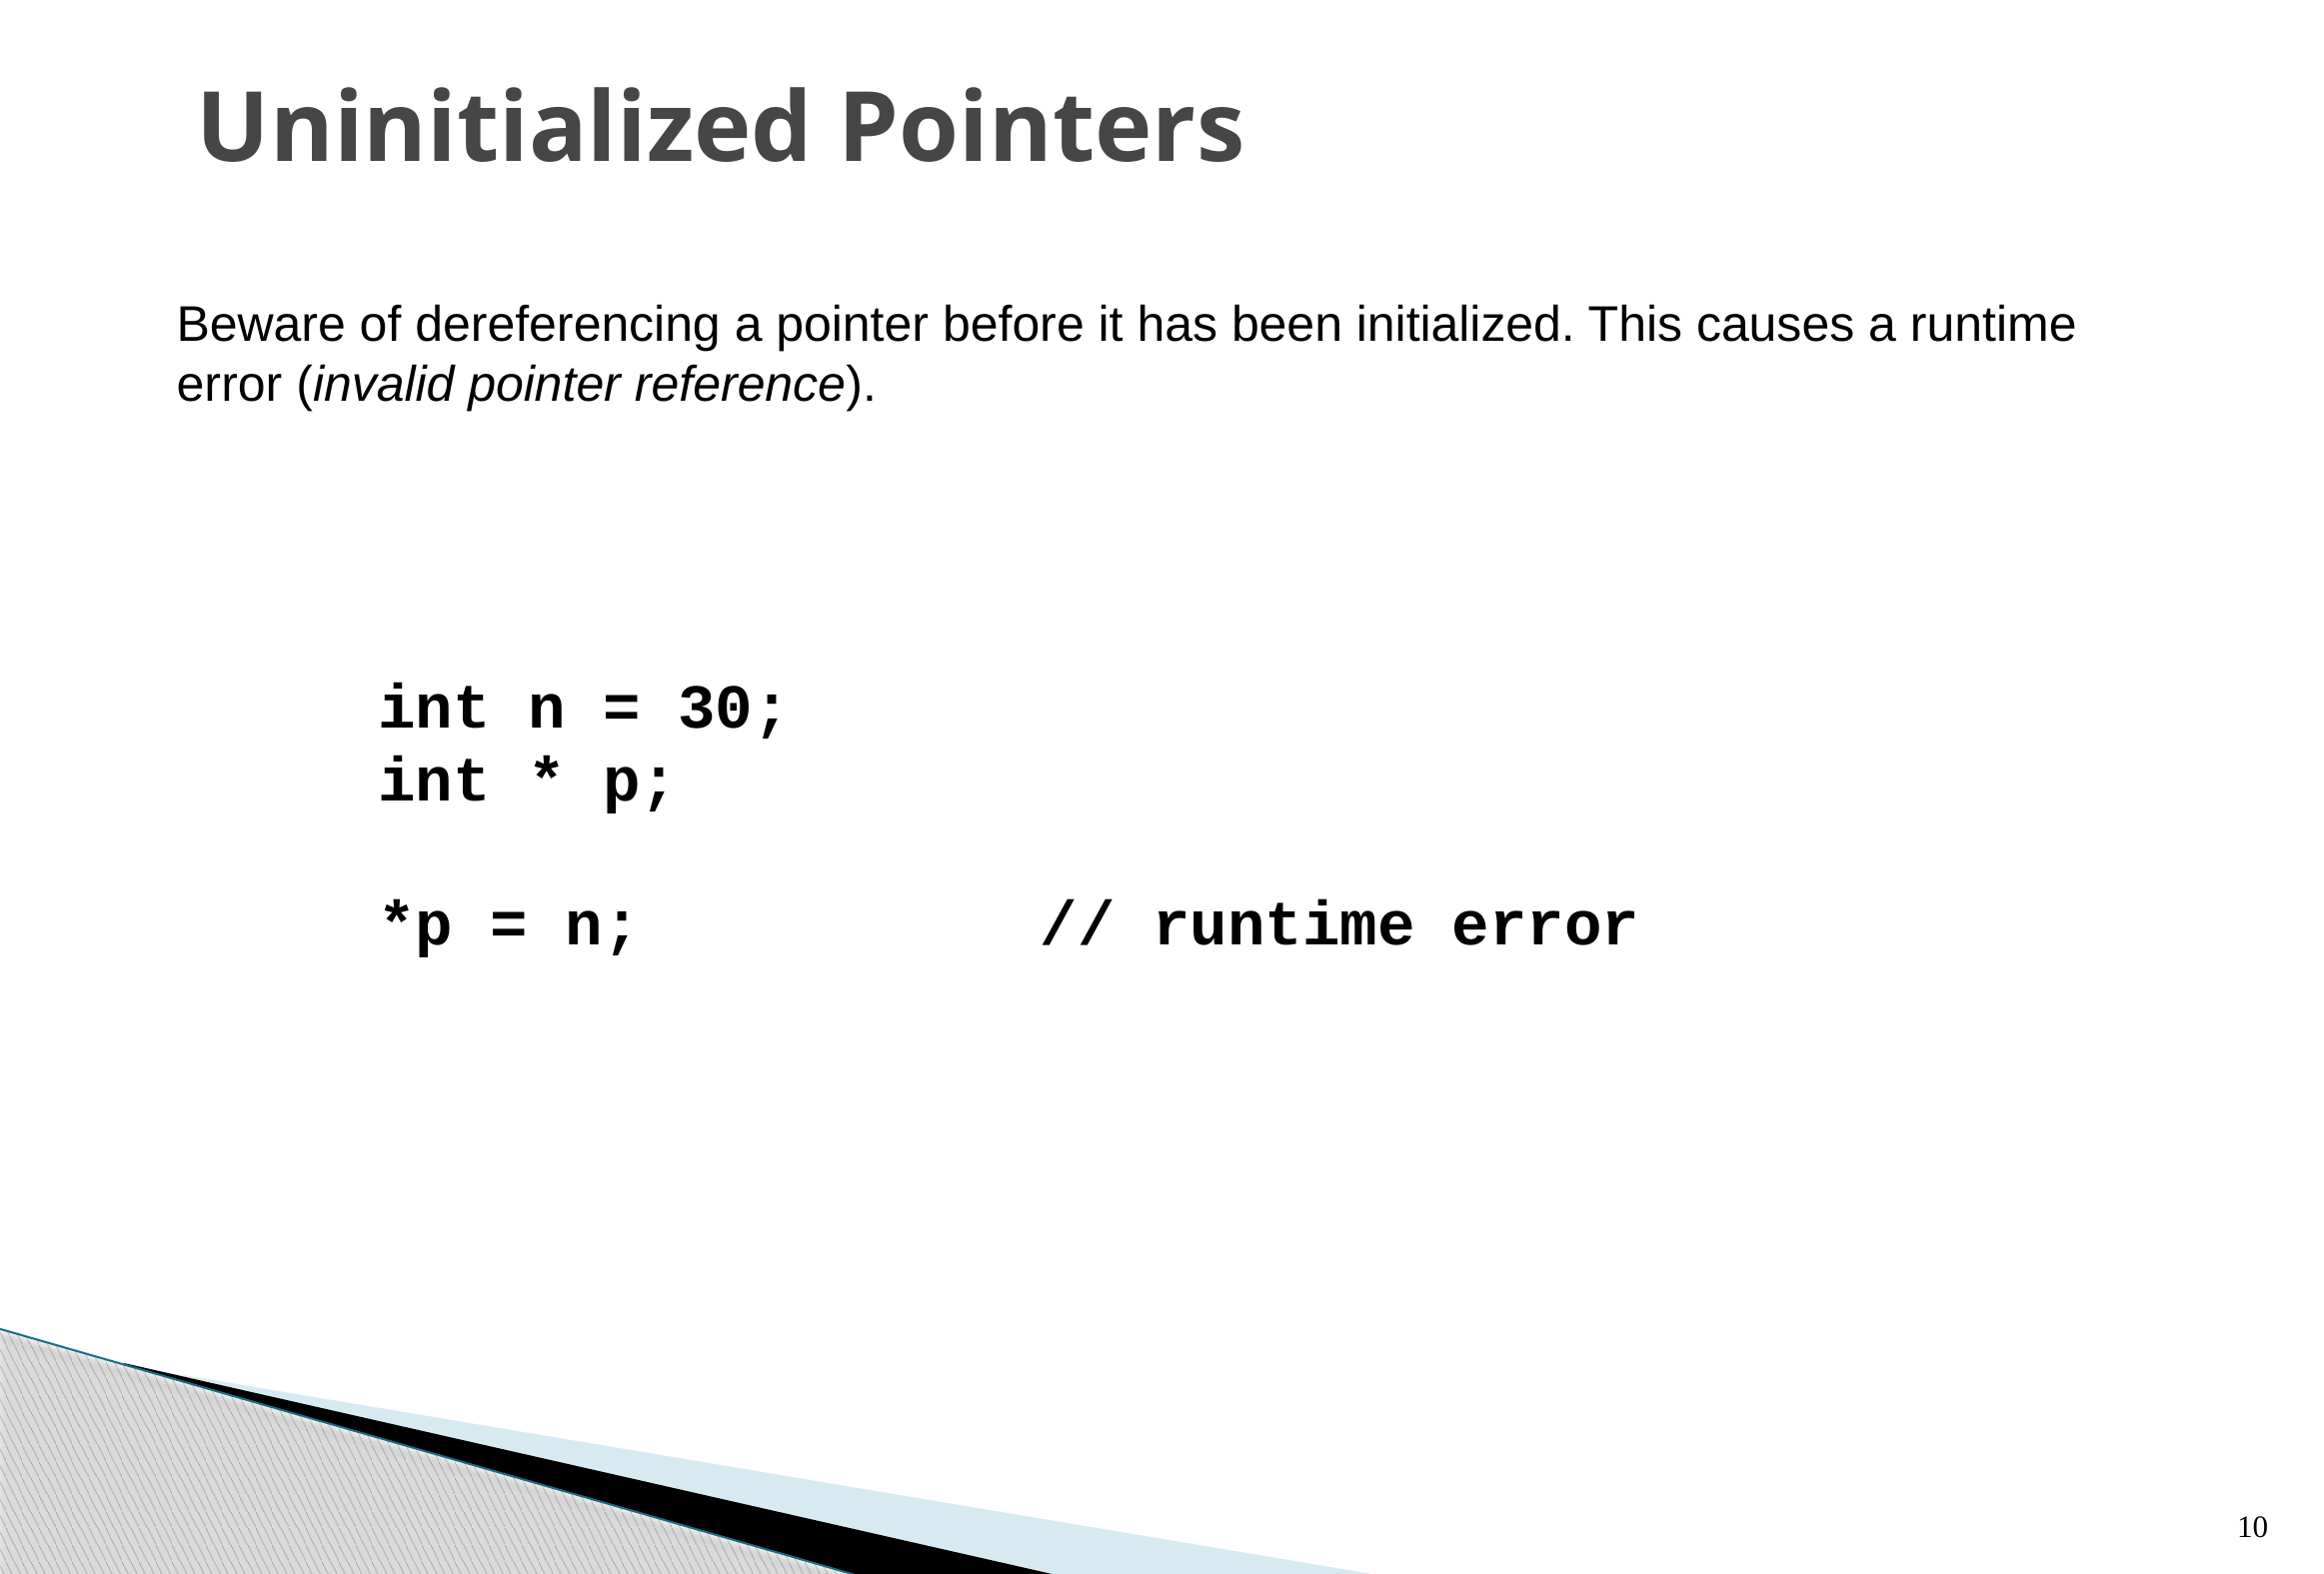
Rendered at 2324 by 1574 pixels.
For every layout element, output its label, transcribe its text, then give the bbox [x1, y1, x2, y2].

text_box Beware of dereferencing a pointer before it has been initialized. This causes a runtime error (invalid pointer reference). [135, 279, 2131, 423]
list int n = 30; int * p; *p = n; // runtime error [329, 647, 2053, 1224]
slide_number 10 [2197, 1470, 2291, 1555]
title Uninitialized Pointers [174, 52, 2150, 193]
